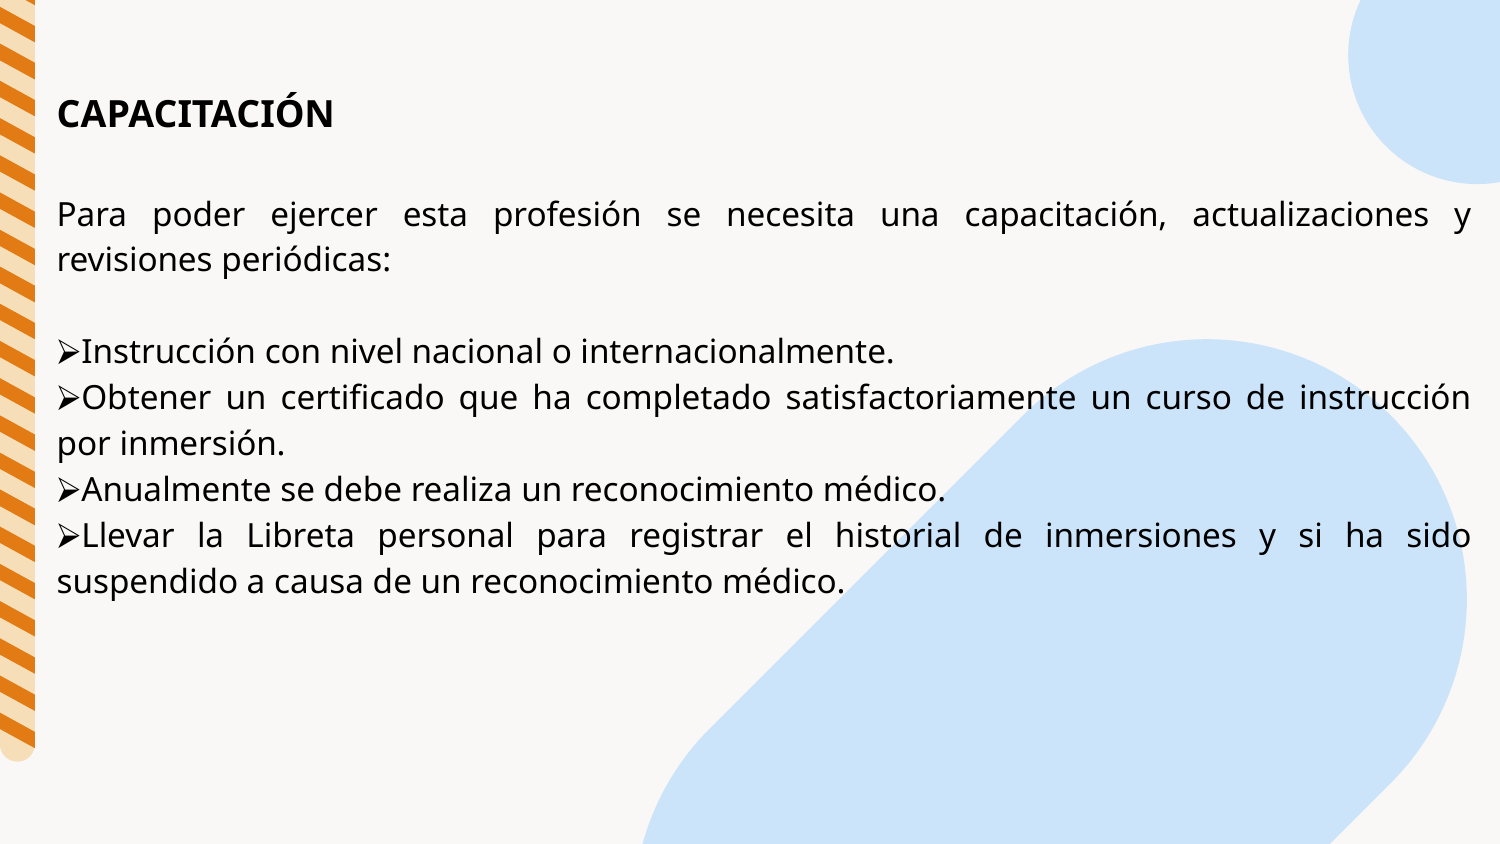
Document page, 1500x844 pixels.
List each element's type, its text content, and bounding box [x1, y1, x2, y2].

subtitle CAPACITACIÓN Para poder ejercer esta profesión se necesita una capacitación, actualizaciones y revisiones periódicas: ⮚Instrucción con nivel nacional o internacionalmente. ⮚Obtener un certificado que ha completado satisfactoriamente un curso de instrucción por inmersión. ⮚Anualmente se debe realiza un reconocimiento médico. ⮚Llevar la Libreta personal para registrar el historial de inmersiones y si ha sido suspendido a causa de un reconocimiento médico. [41, 68, 1489, 844]
